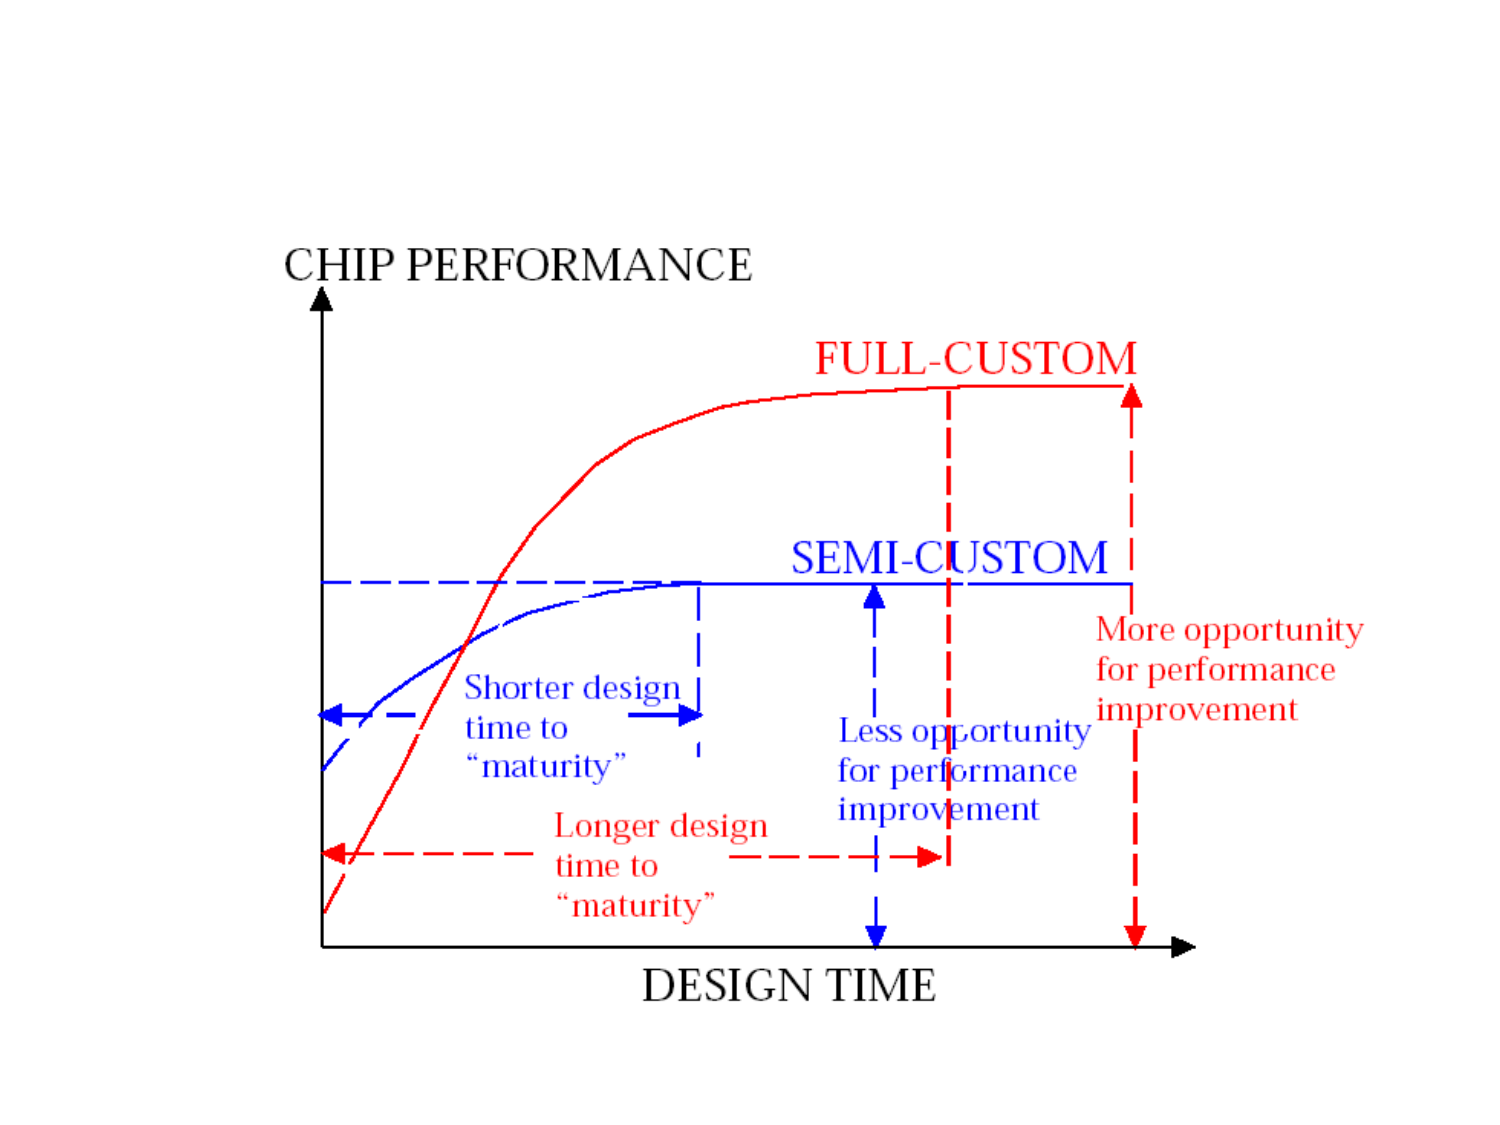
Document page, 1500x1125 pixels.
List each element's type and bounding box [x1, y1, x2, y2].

picture [274, 224, 1376, 1018]
